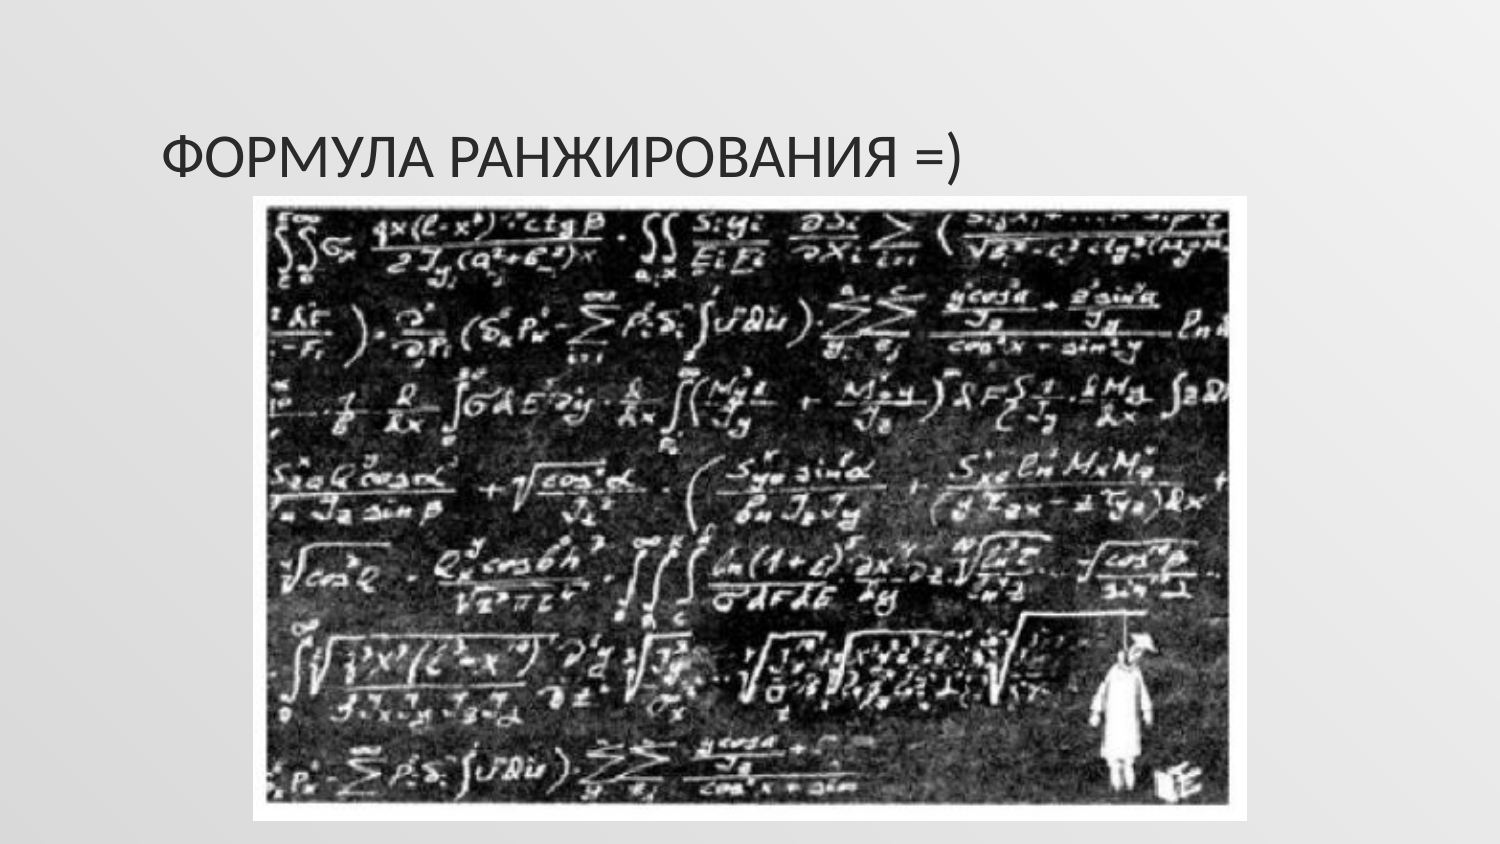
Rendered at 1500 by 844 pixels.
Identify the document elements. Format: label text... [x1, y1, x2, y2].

title Формула ранжирования =) [149, 33, 1351, 197]
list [253, 196, 1247, 821]
